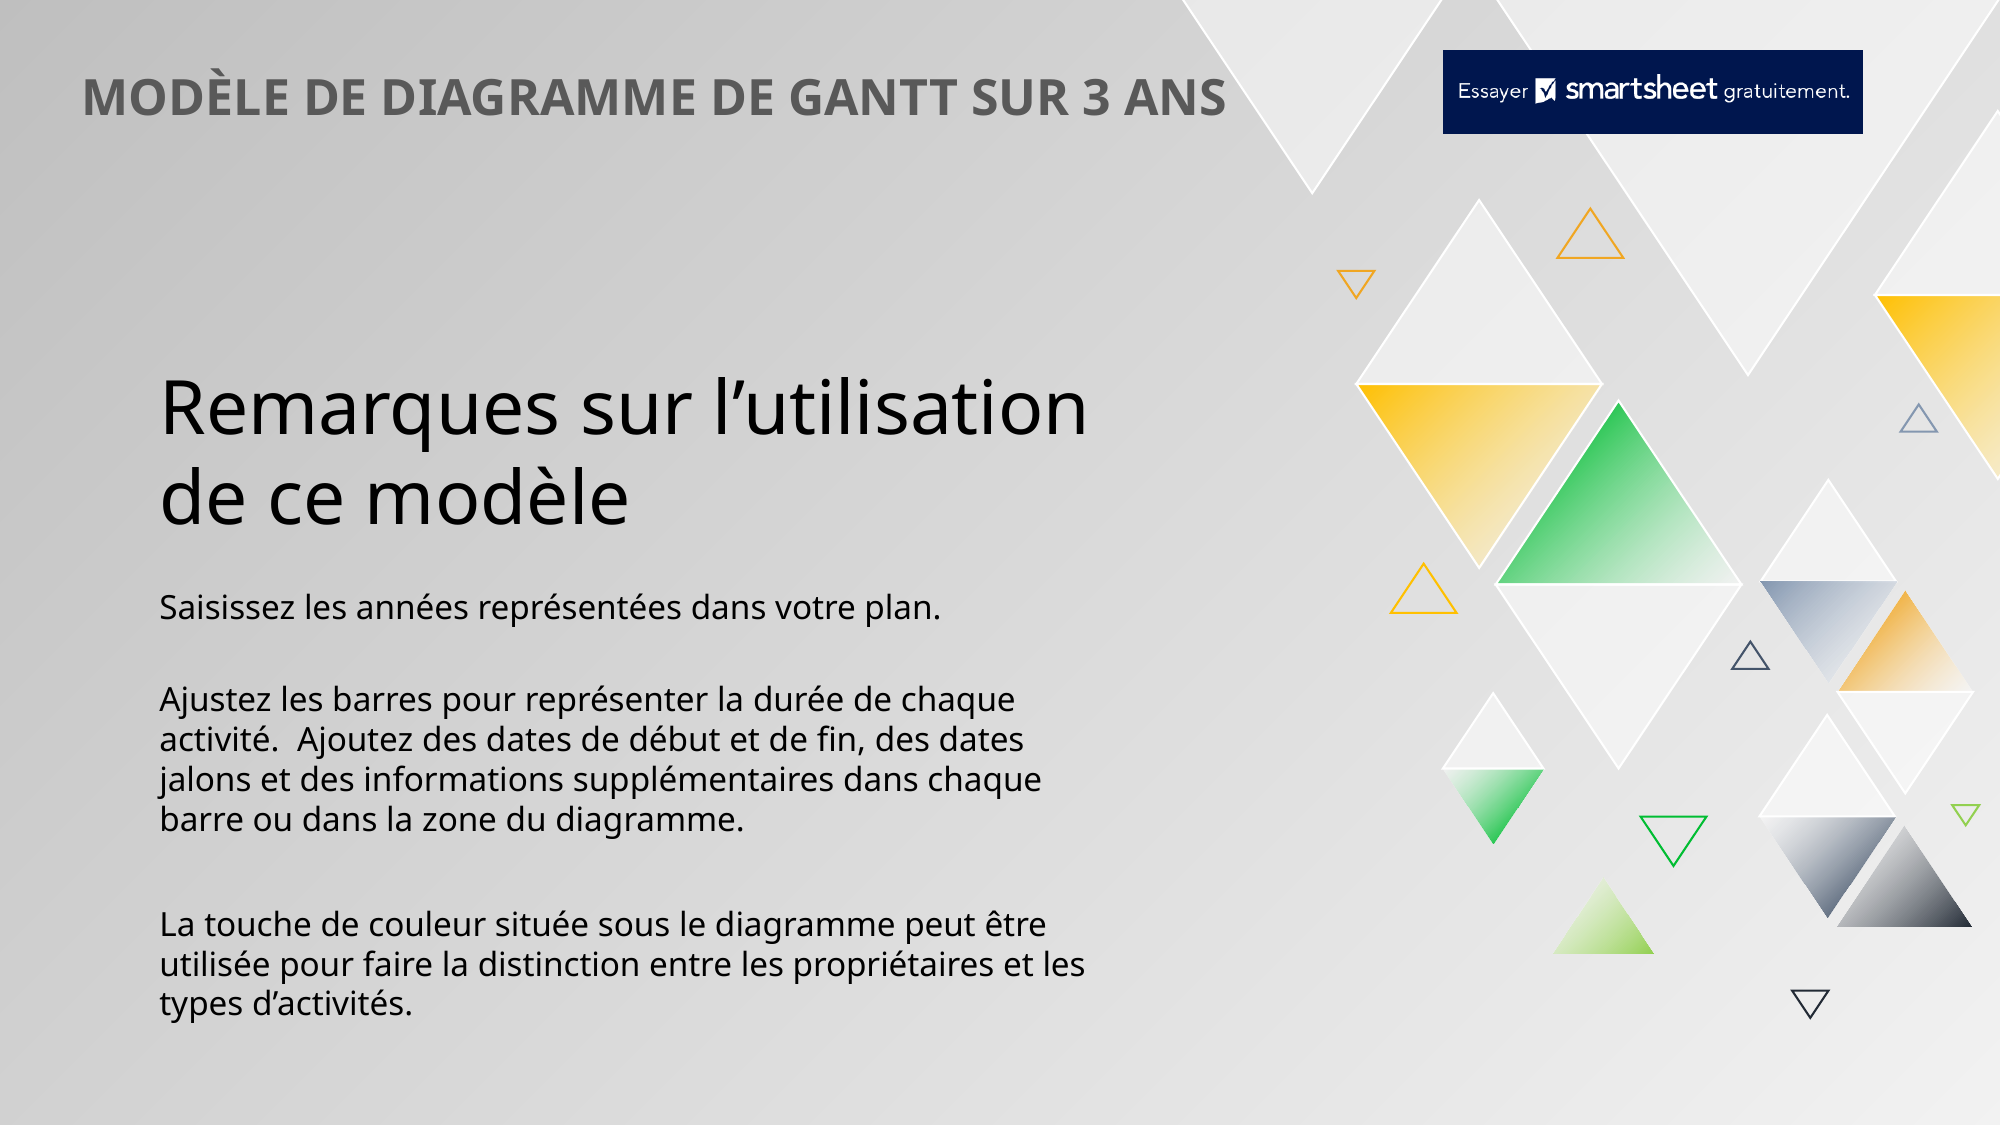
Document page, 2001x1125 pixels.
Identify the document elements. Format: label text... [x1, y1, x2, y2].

text_box MODÈLE DE DIAGRAMME DE GANTT SUR 3 ANS [67, 57, 1181, 133]
text_box Saisissez les années représentées dans votre plan. Ajustez les barres pour représenter la durée de chaque activité. Ajoutez des dates de début et de fin, des dates jalons et des informations supplémentaires dans chaque barre ou dans la zone du diagramme. La touche de couleur située sous le diagramme peut être utilisée pour faire la distinction entre les propriétaires et les types d’activités. [144, 578, 1121, 1083]
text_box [1181, 0, 2000, 1018]
text_box Remarques sur l’utilisation de ce modèle [144, 352, 1155, 547]
picture [1443, 50, 1880, 134]
